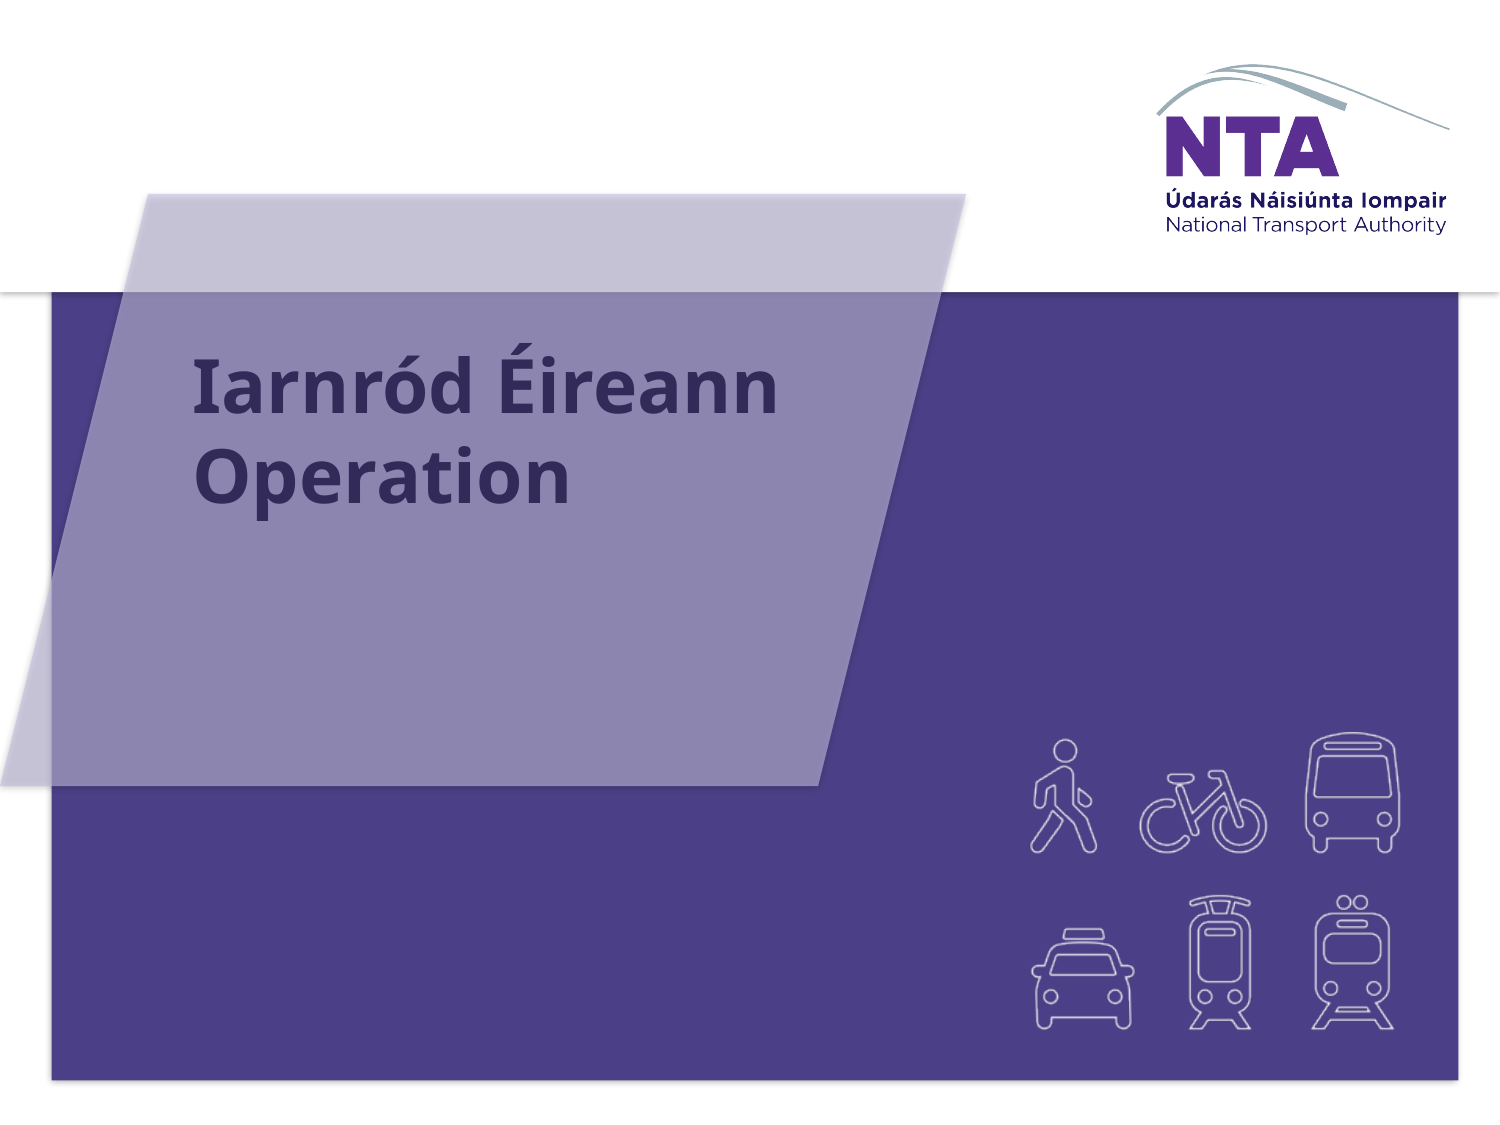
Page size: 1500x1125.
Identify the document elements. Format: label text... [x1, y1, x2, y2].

picture [999, 707, 1433, 1070]
text_box Iarnród Éireann Operation [177, 331, 894, 526]
picture [1155, 63, 1451, 235]
text_box [0, 0, 1500, 293]
text_box [0, 193, 967, 787]
text_box [51, 302, 1459, 1081]
